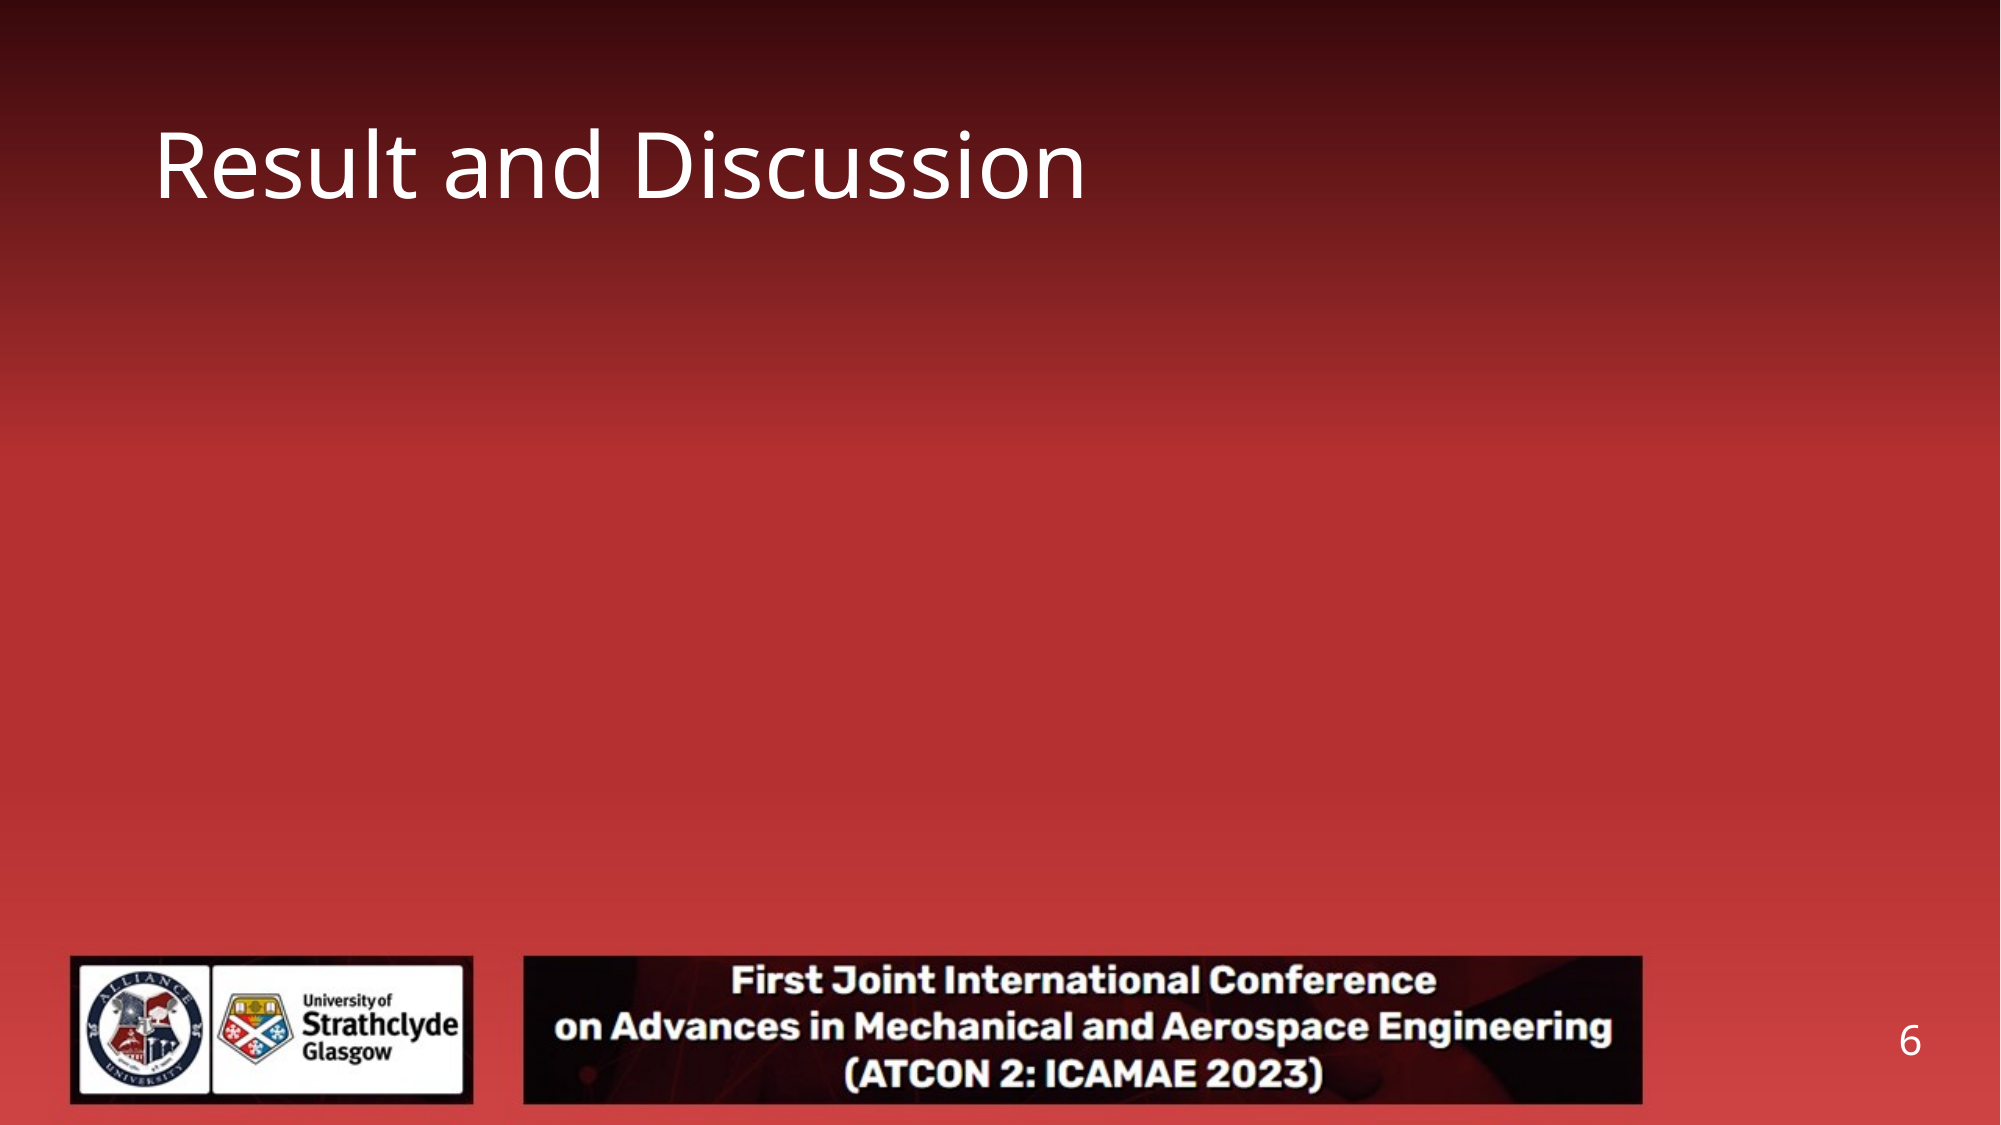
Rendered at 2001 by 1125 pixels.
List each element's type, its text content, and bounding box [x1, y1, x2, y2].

picture [0, 0, 2001, 1125]
title Result and Discussion [137, 59, 1863, 278]
slide_number 6 [1831, 1012, 1938, 1073]
